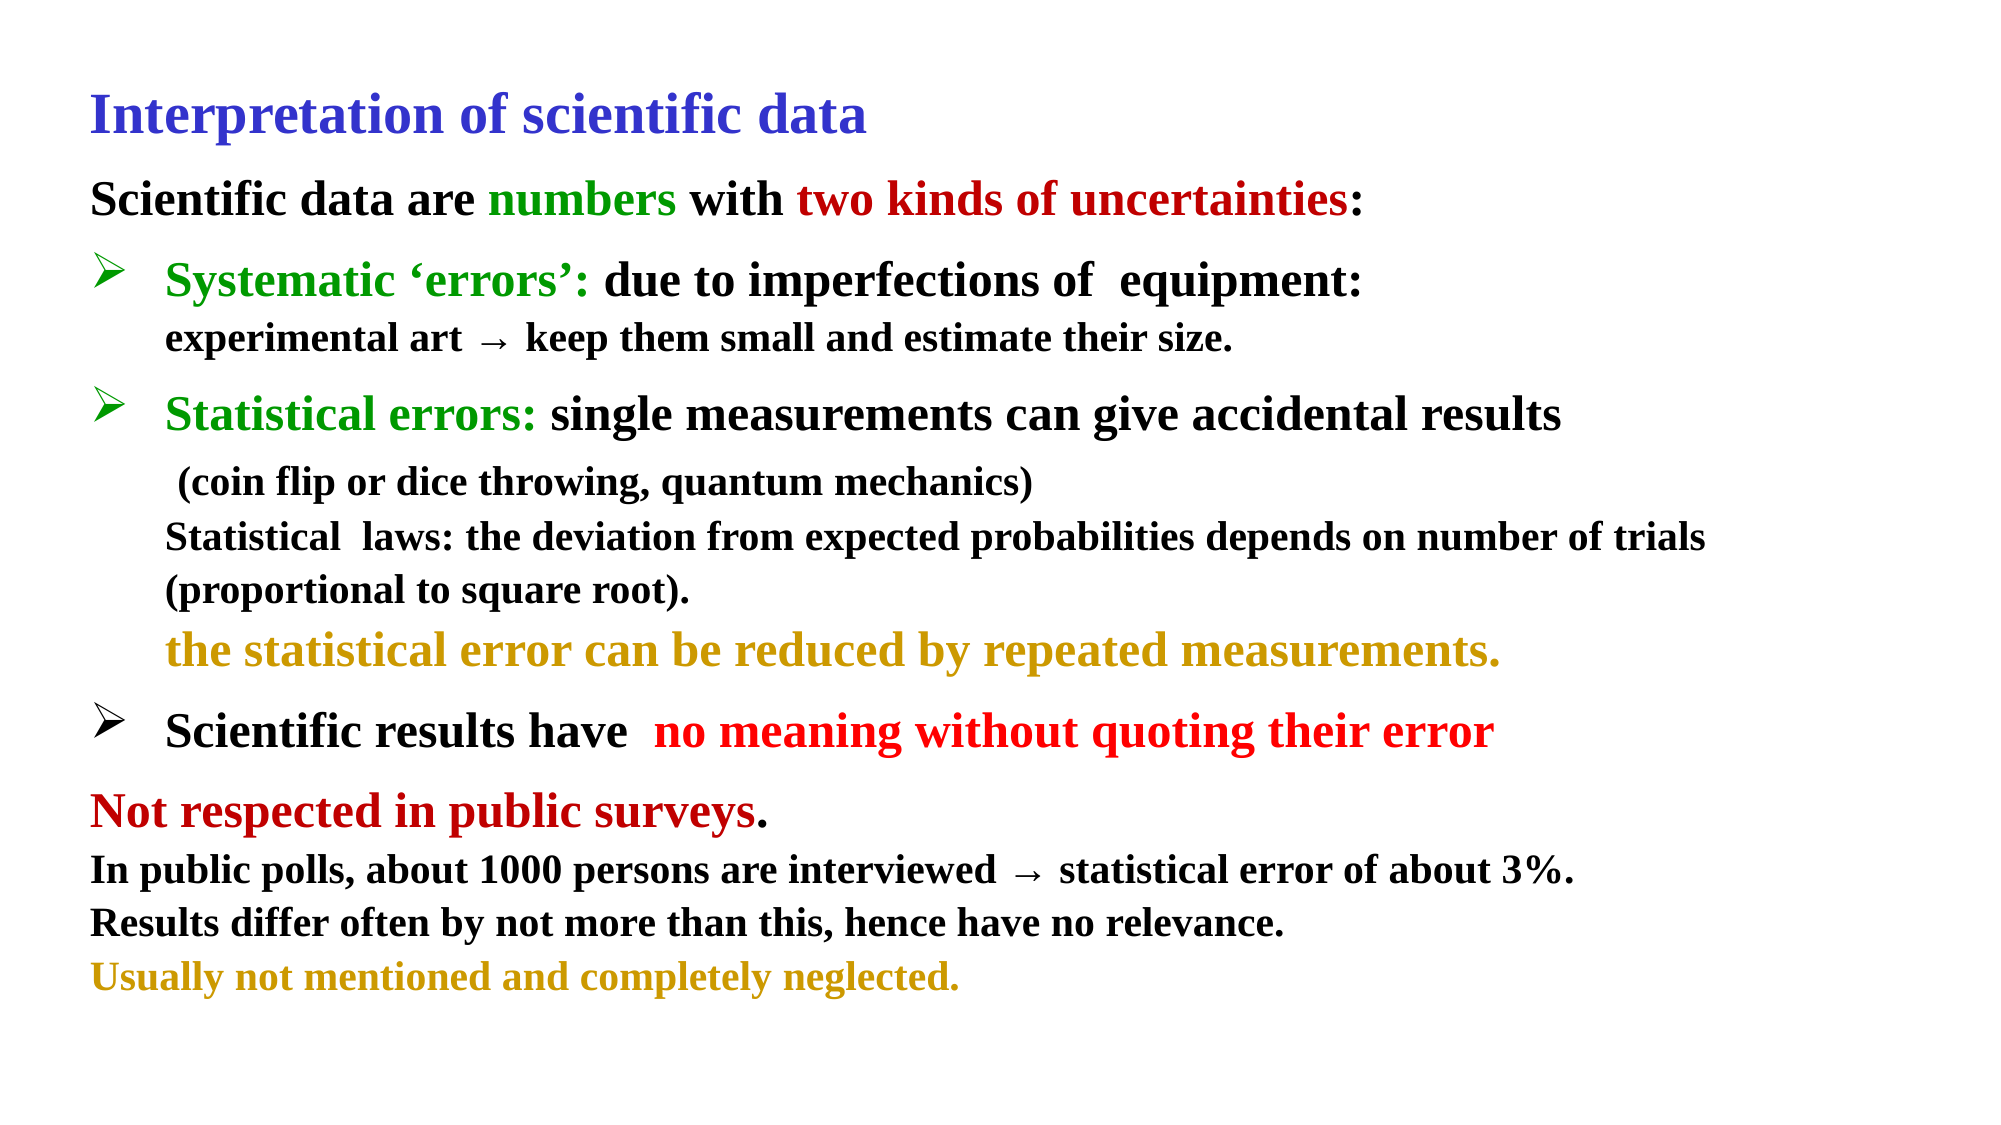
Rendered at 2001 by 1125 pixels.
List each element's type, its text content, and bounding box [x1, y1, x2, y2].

text_box Interpretation of scientific data Scientific data are numbers with two kinds of uncertainties: Systematic ‘errors’: due to imperfections of equipment: experimental art → keep them small and estimate their size. Statistical errors: single measurements can give accidental results (coin flip or dice throwing, quantum mechanics) Statistical laws: the deviation from expected probabilities depends on number of trials (proportional to square root). the statistical error can be reduced by repeated measurements. Scientific results have no meaning without quoting their error Not respected in public surveys. In public polls, about 1000 persons are interviewed → statistical error of about 3%. Results differ often by not more than this, hence have no relevance. Usually not mentioned and completely neglected. [74, 62, 1769, 1006]
